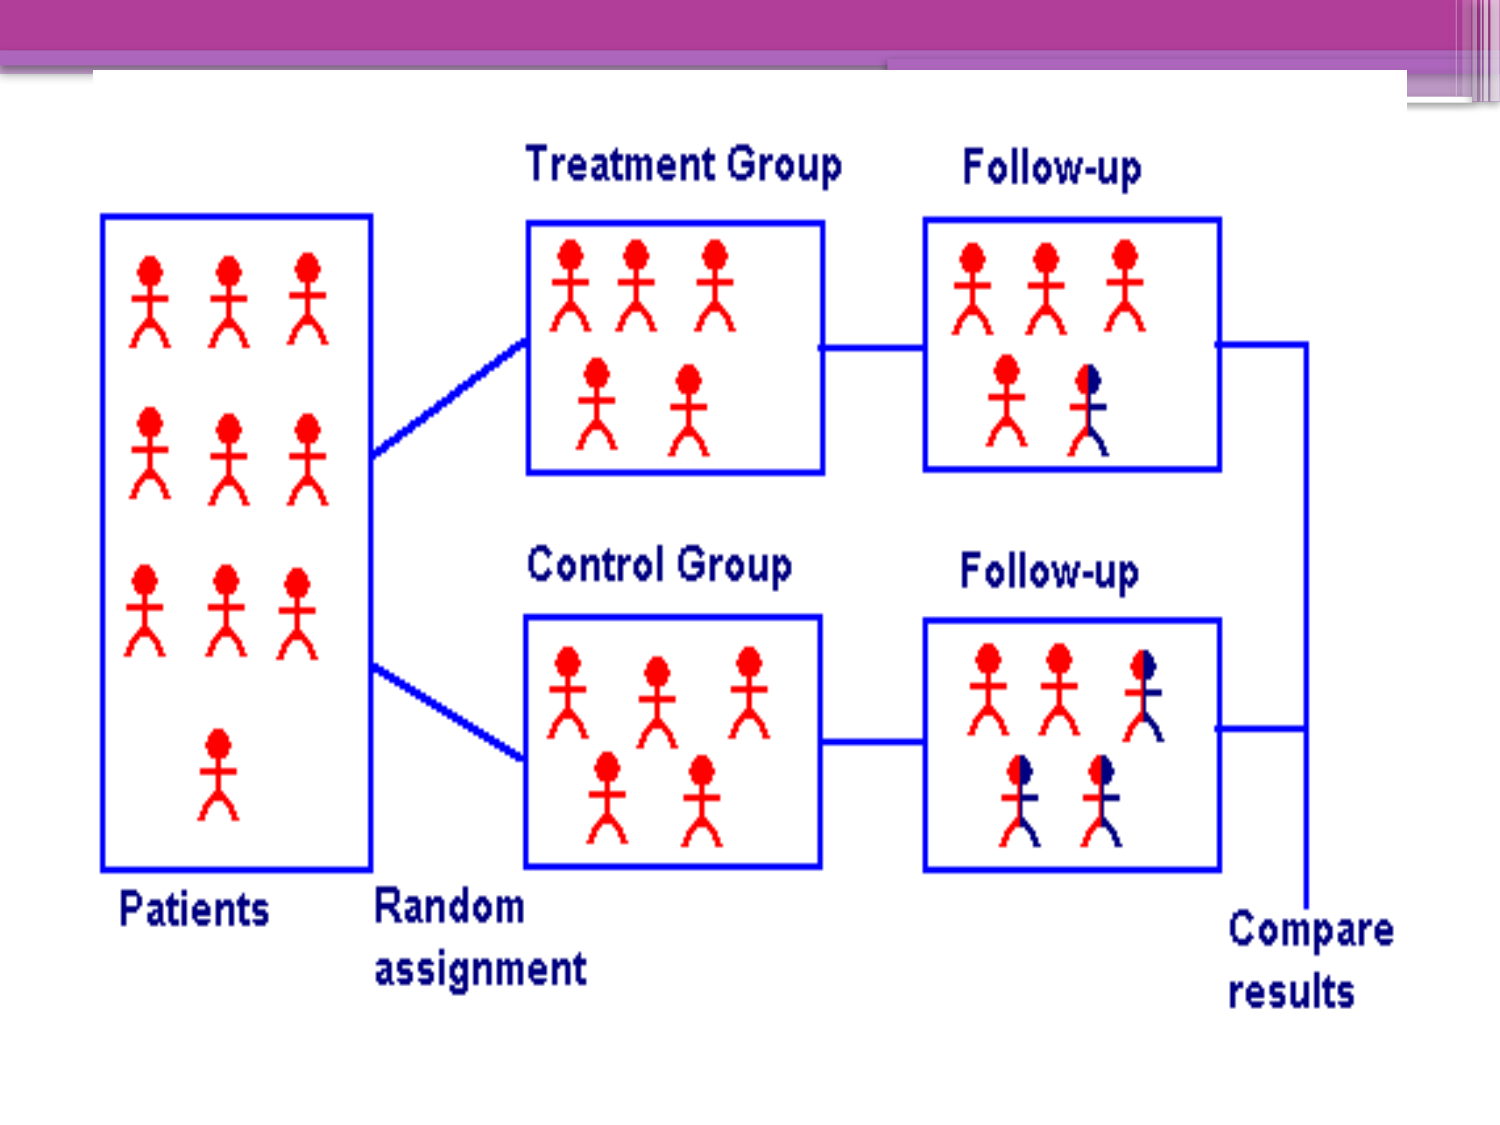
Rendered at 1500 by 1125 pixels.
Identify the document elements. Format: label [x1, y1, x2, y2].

picture [93, 70, 1407, 1055]
